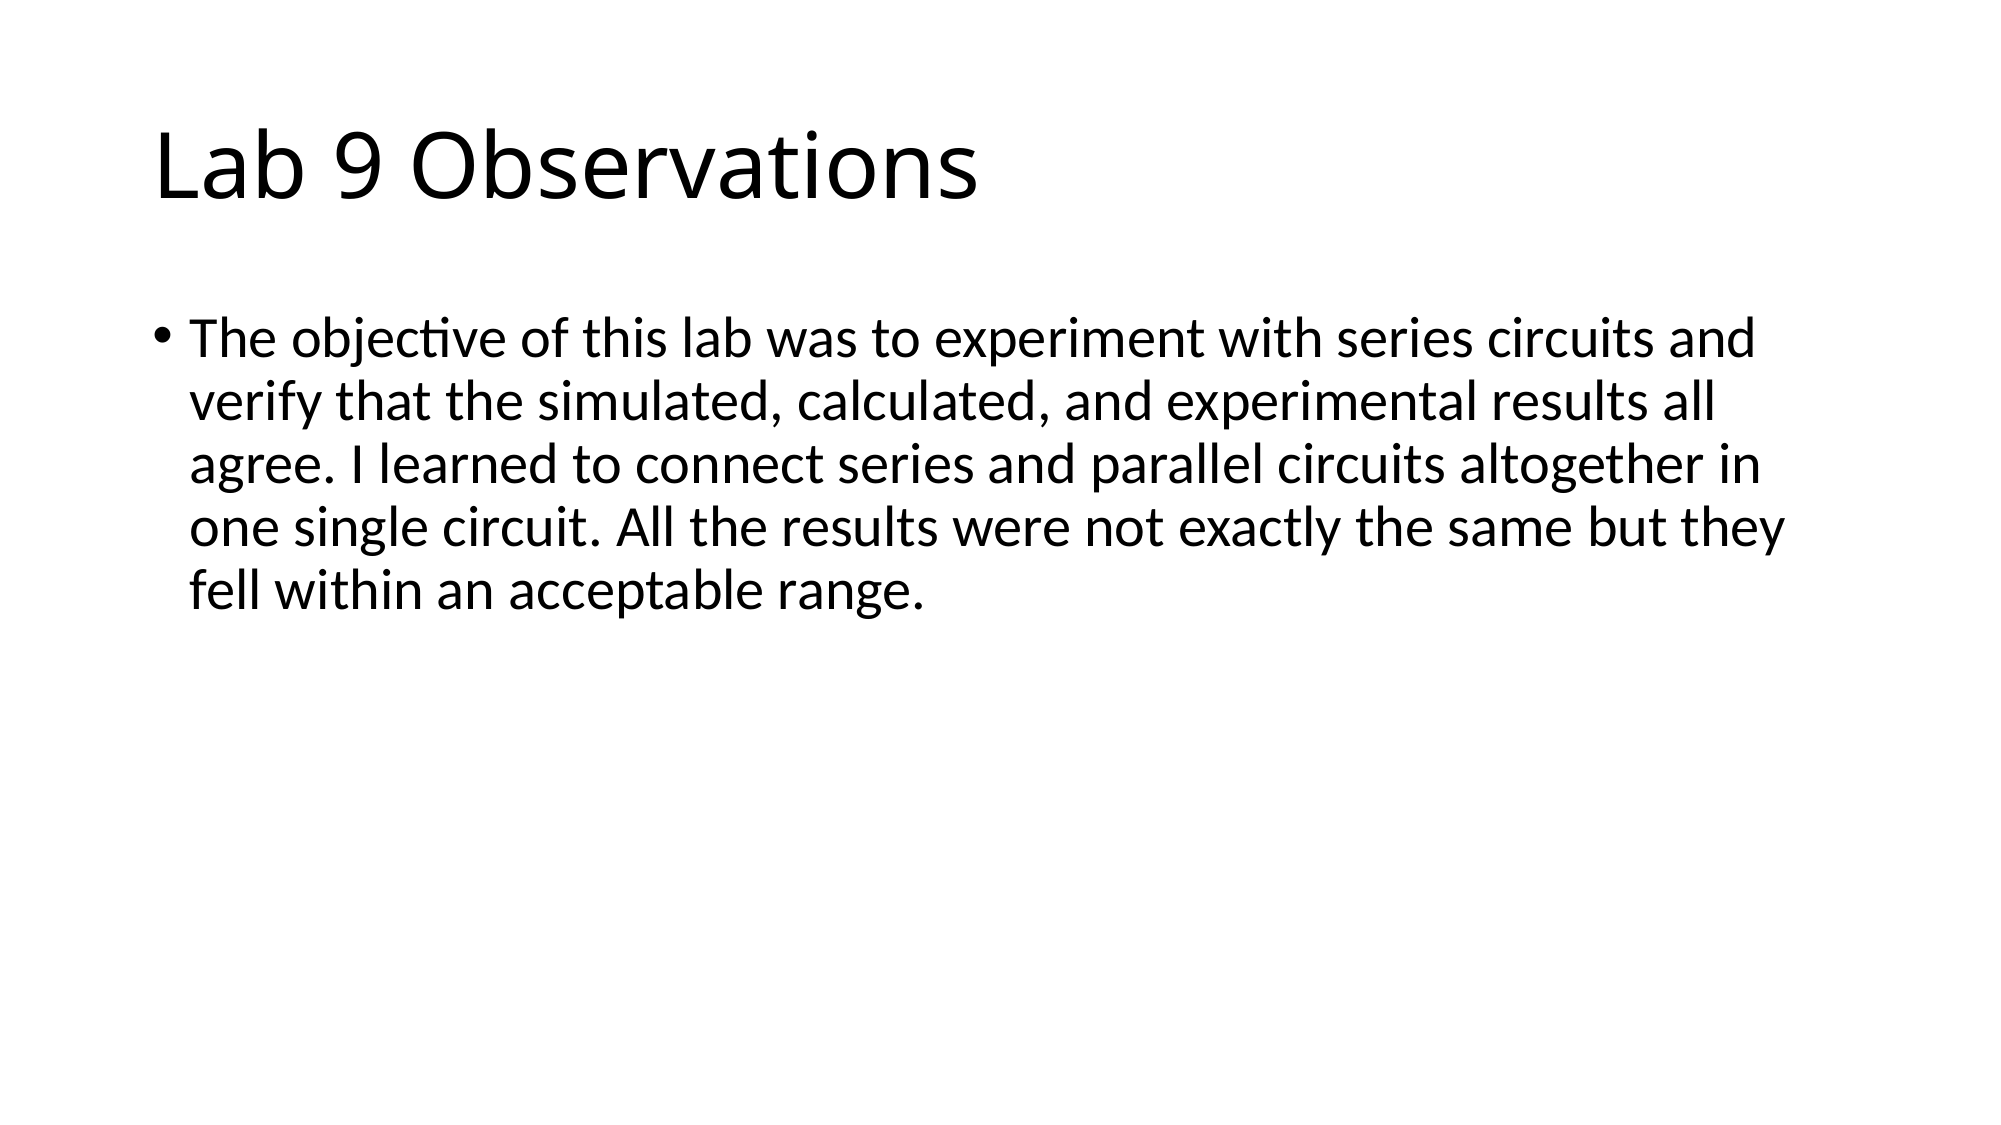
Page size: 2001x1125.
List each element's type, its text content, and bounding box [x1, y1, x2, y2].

title Lab 9 Observations [137, 59, 1863, 278]
list The objective of this lab was to experiment with series circuits and verify that the simulated, calculated, and experimental results all agree. I learned to connect series and parallel circuits altogether in one single circuit. All the results were not exactly the same but they fell within an acceptable range. [137, 299, 1863, 1014]
